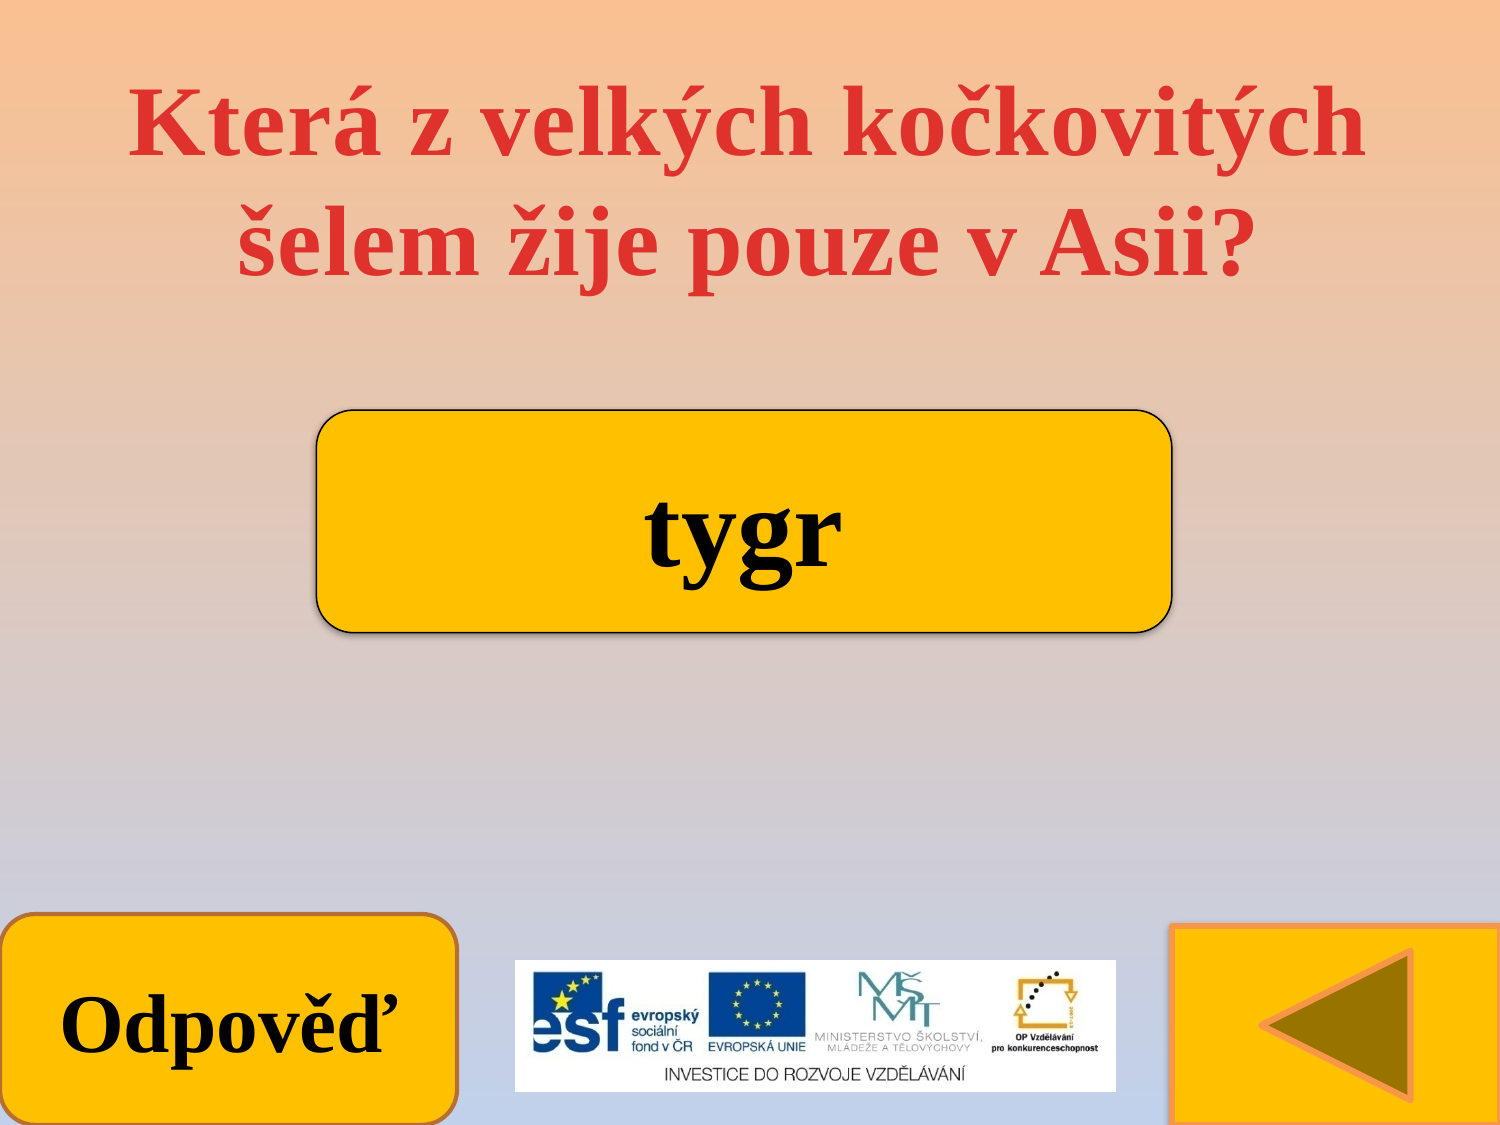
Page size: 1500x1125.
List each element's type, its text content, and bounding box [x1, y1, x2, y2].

text_box tygr [315, 409, 1173, 634]
picture [515, 960, 1116, 1092]
text_box Odpověď [0, 911, 460, 1125]
title Která z velkých kočkovitých šelem žije pouze v Asii? [0, 82, 1500, 270]
text_box [1169, 923, 1500, 1125]
